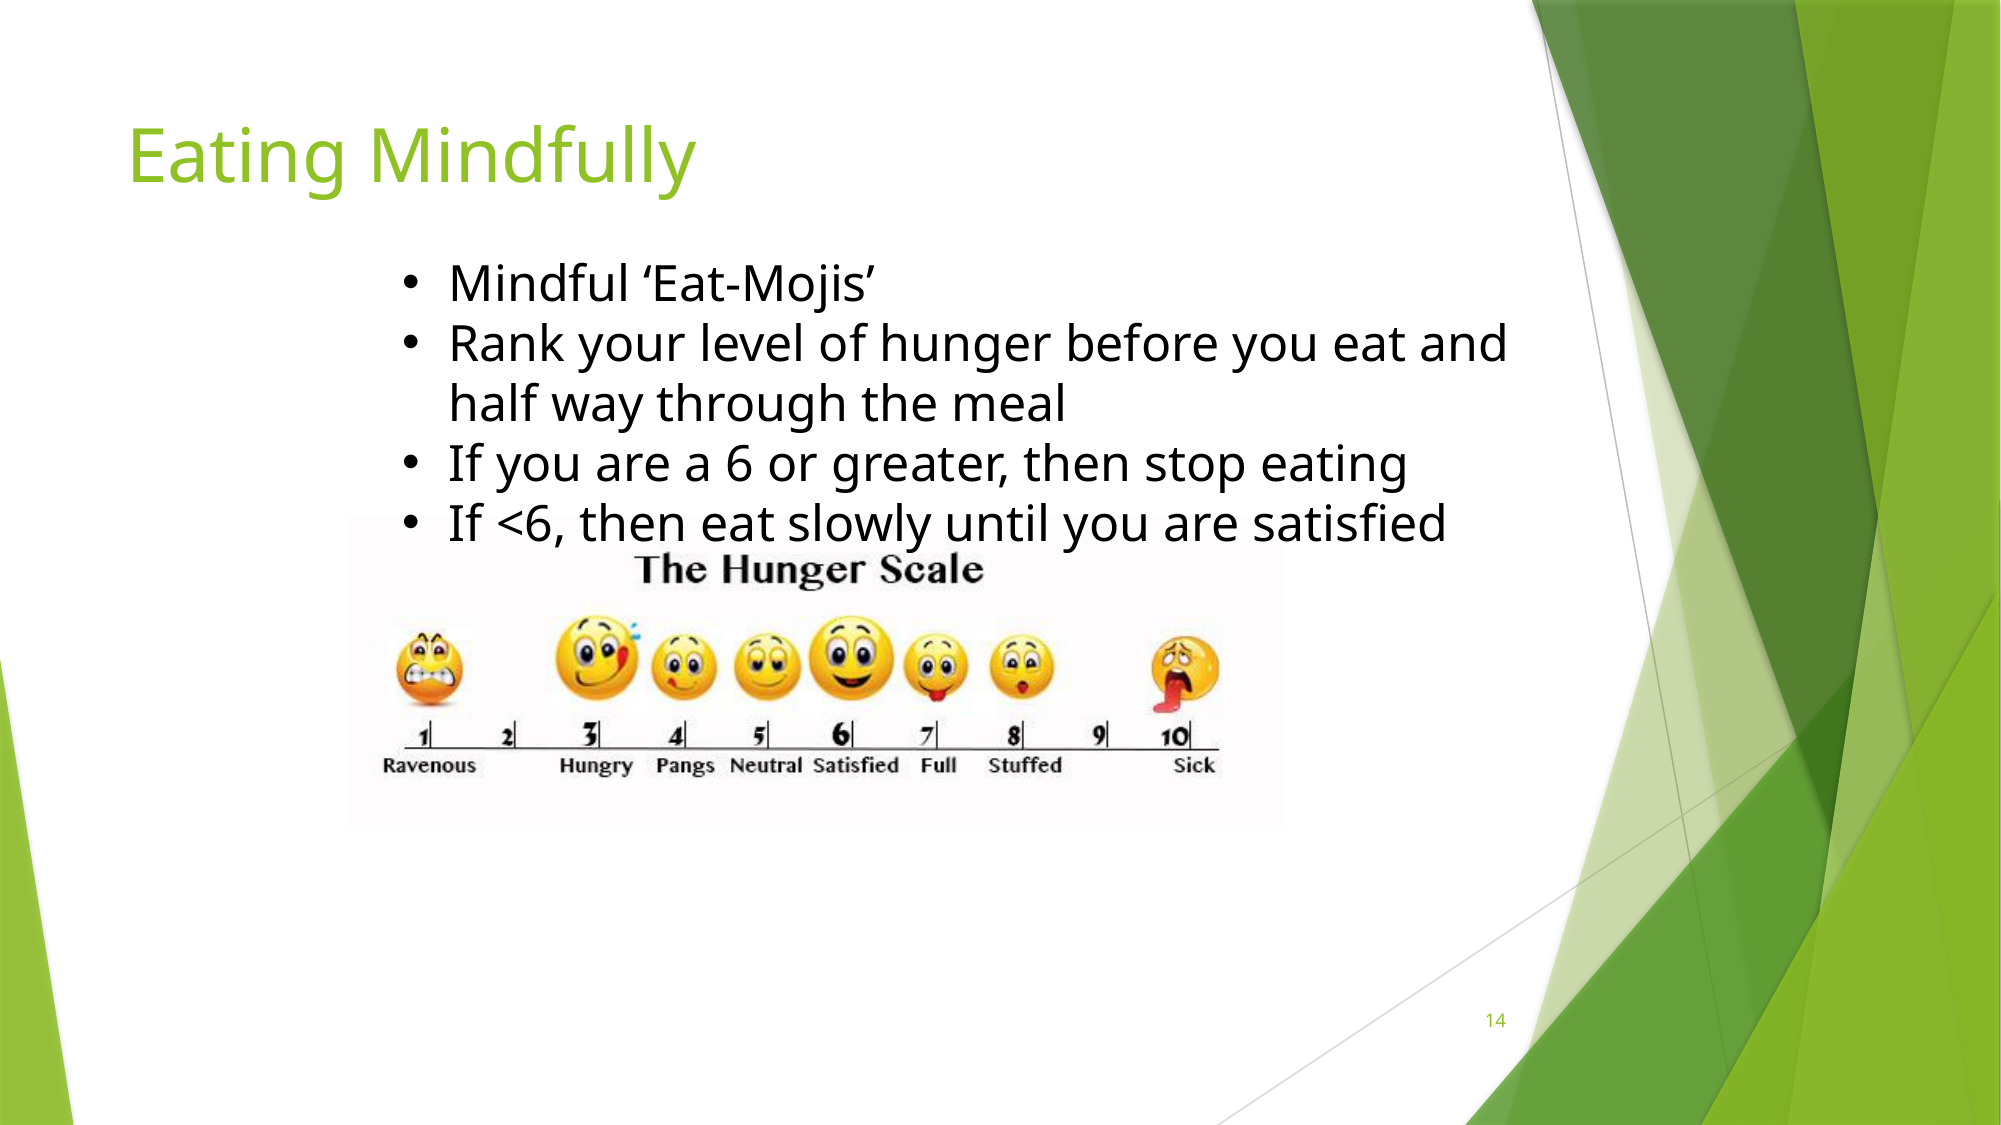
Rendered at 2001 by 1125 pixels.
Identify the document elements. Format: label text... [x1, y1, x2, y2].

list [347, 515, 1286, 830]
slide_number 14 [1409, 991, 1522, 1051]
text_box Mindful ‘Eat-Mojis’ Rank your level of hunger before you eat and half way through the meal If you are a 6 or greater, then stop eating If <6, then eat slowly until you are satisfied [387, 243, 1584, 559]
title Eating Mindfully [111, 99, 1522, 317]
